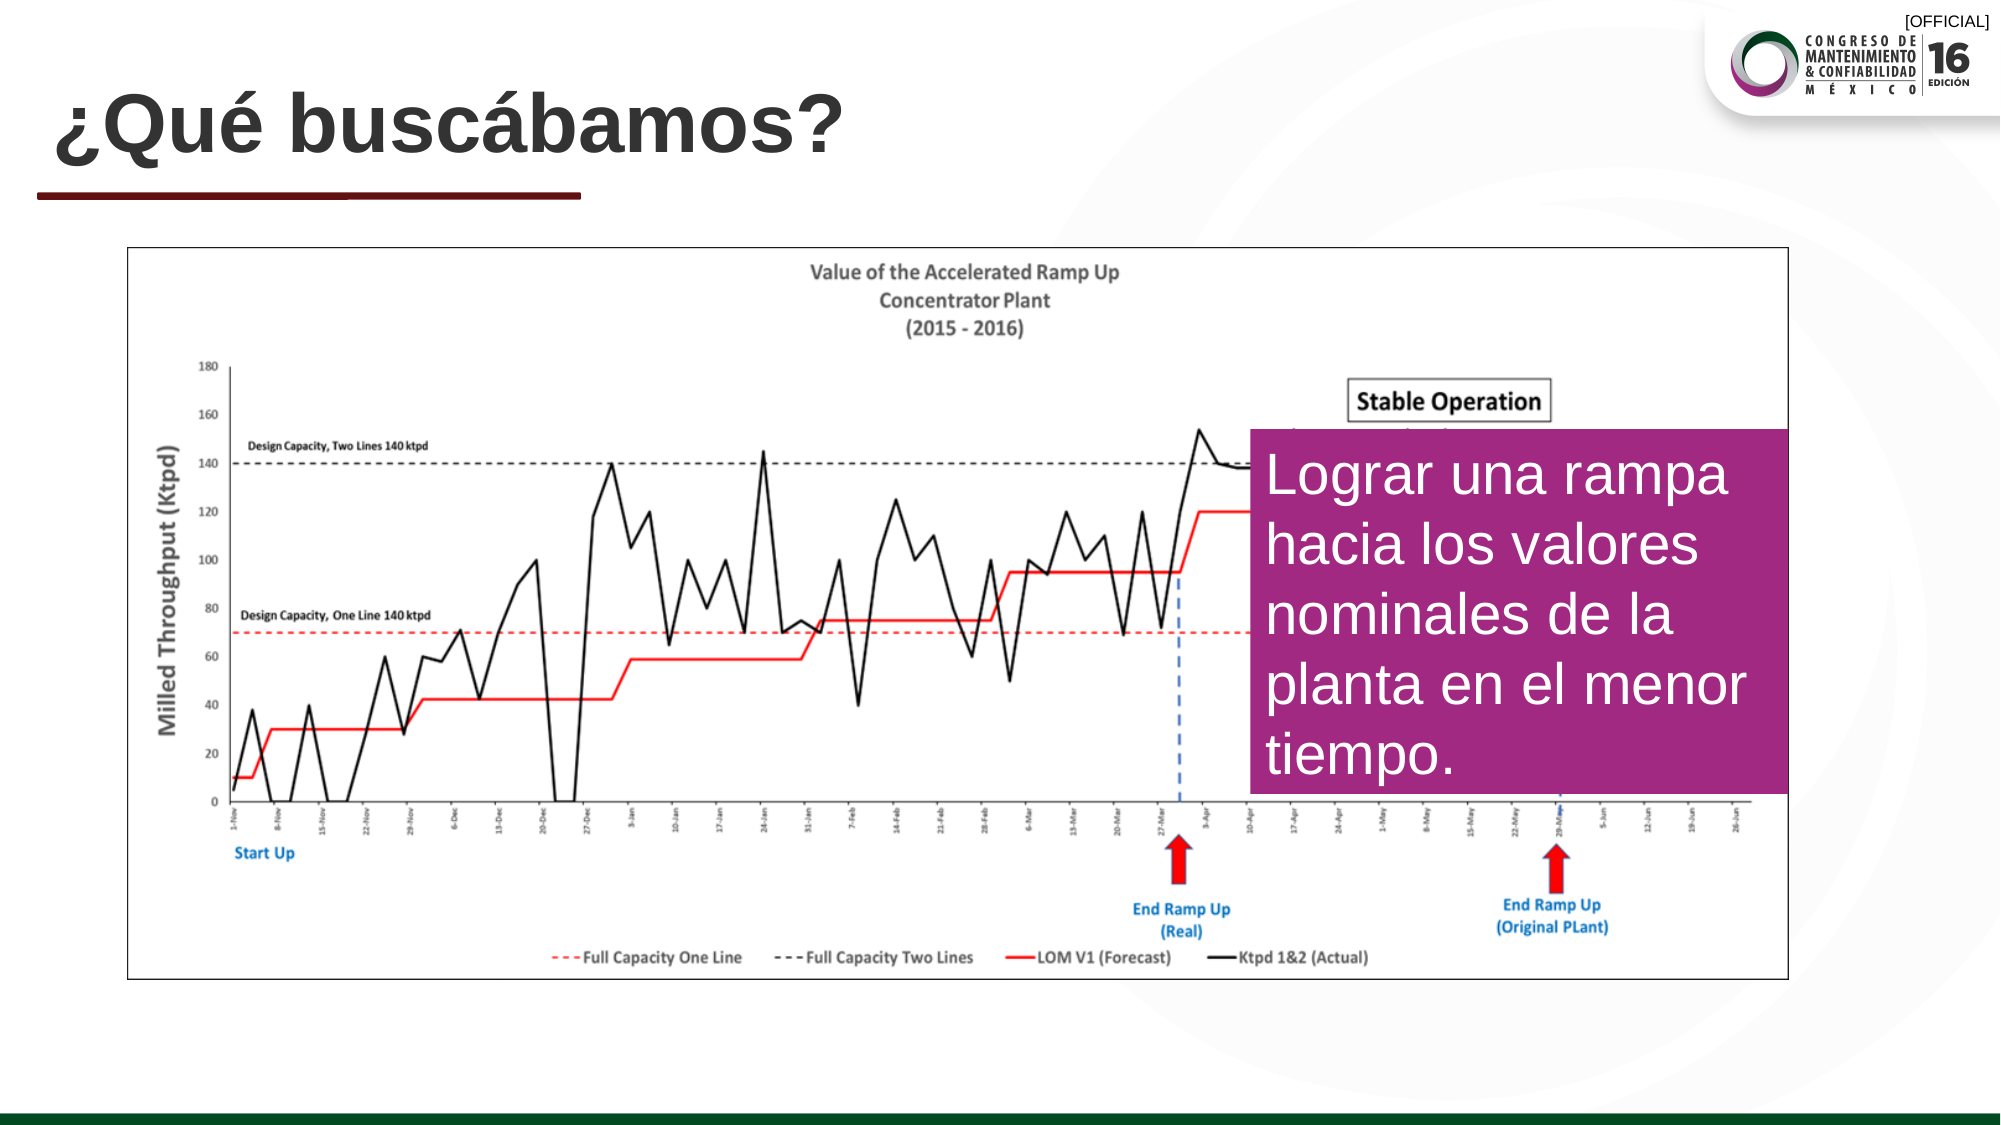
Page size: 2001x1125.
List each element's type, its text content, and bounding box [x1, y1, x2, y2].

picture [0, 0, 2001, 1125]
title ¿Qué buscábamos? [37, 36, 1638, 178]
